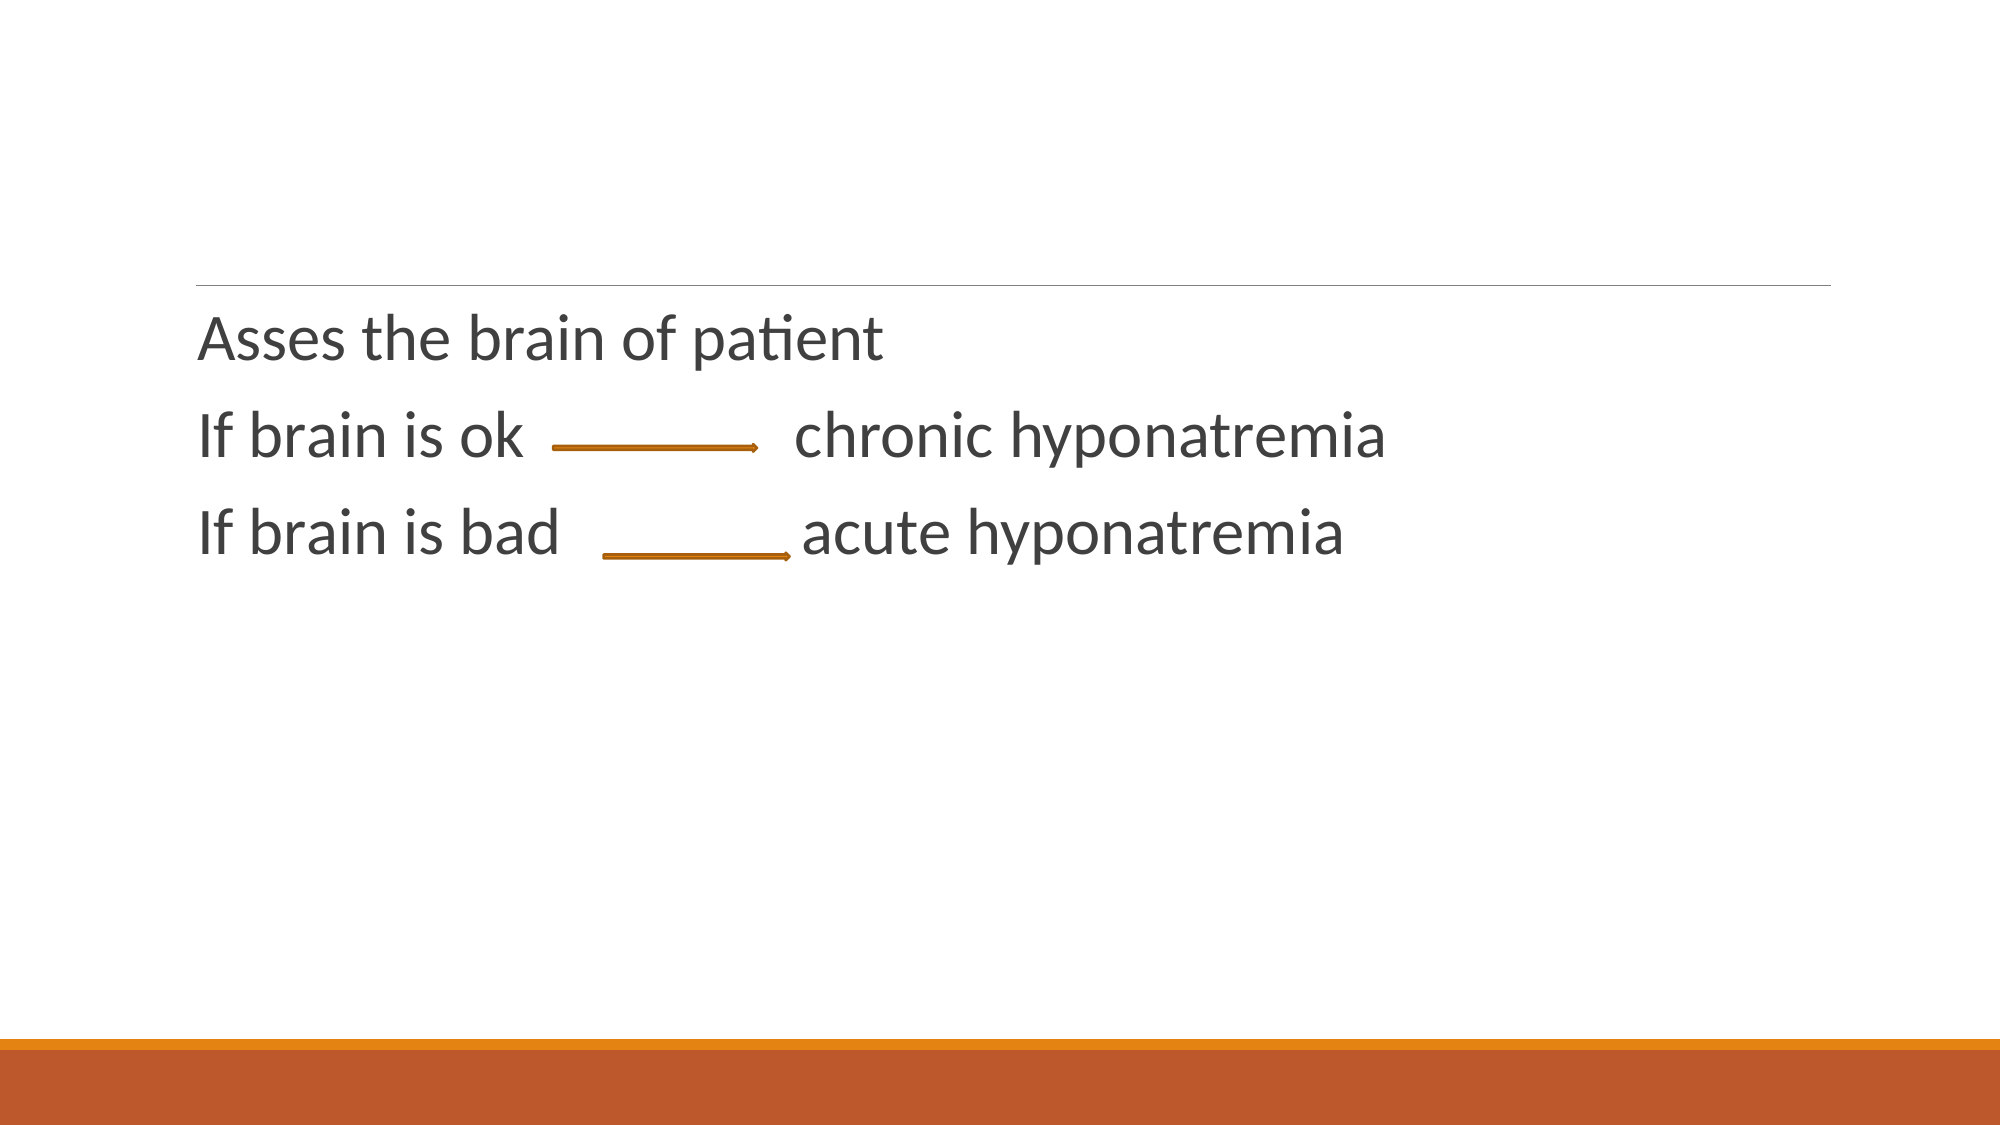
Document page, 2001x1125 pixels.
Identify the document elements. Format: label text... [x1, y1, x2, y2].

text_box [603, 552, 790, 561]
list Asses the brain of patient If brain is ok chronic hyponatremia If brain is bad acute hyponatremia [179, 302, 1831, 964]
text_box [553, 444, 757, 452]
